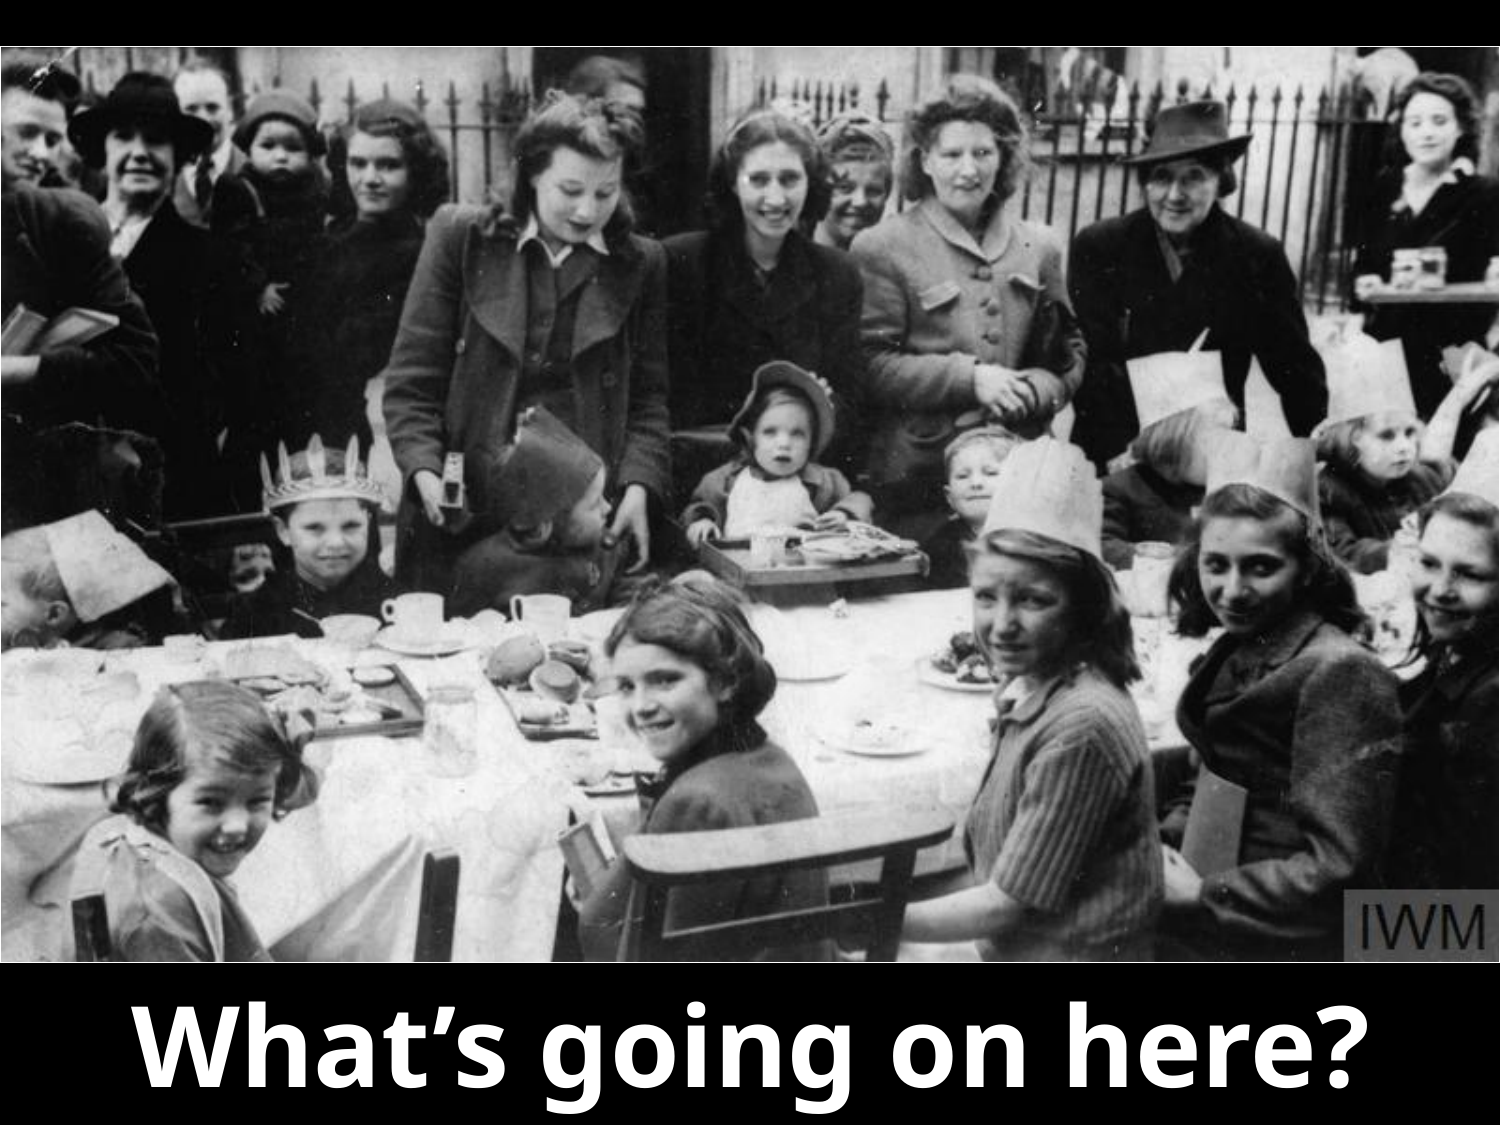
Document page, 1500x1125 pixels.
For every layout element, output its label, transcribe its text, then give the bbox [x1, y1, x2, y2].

text_box What’s going on here? [35, 971, 1468, 1118]
picture [0, 45, 1500, 964]
